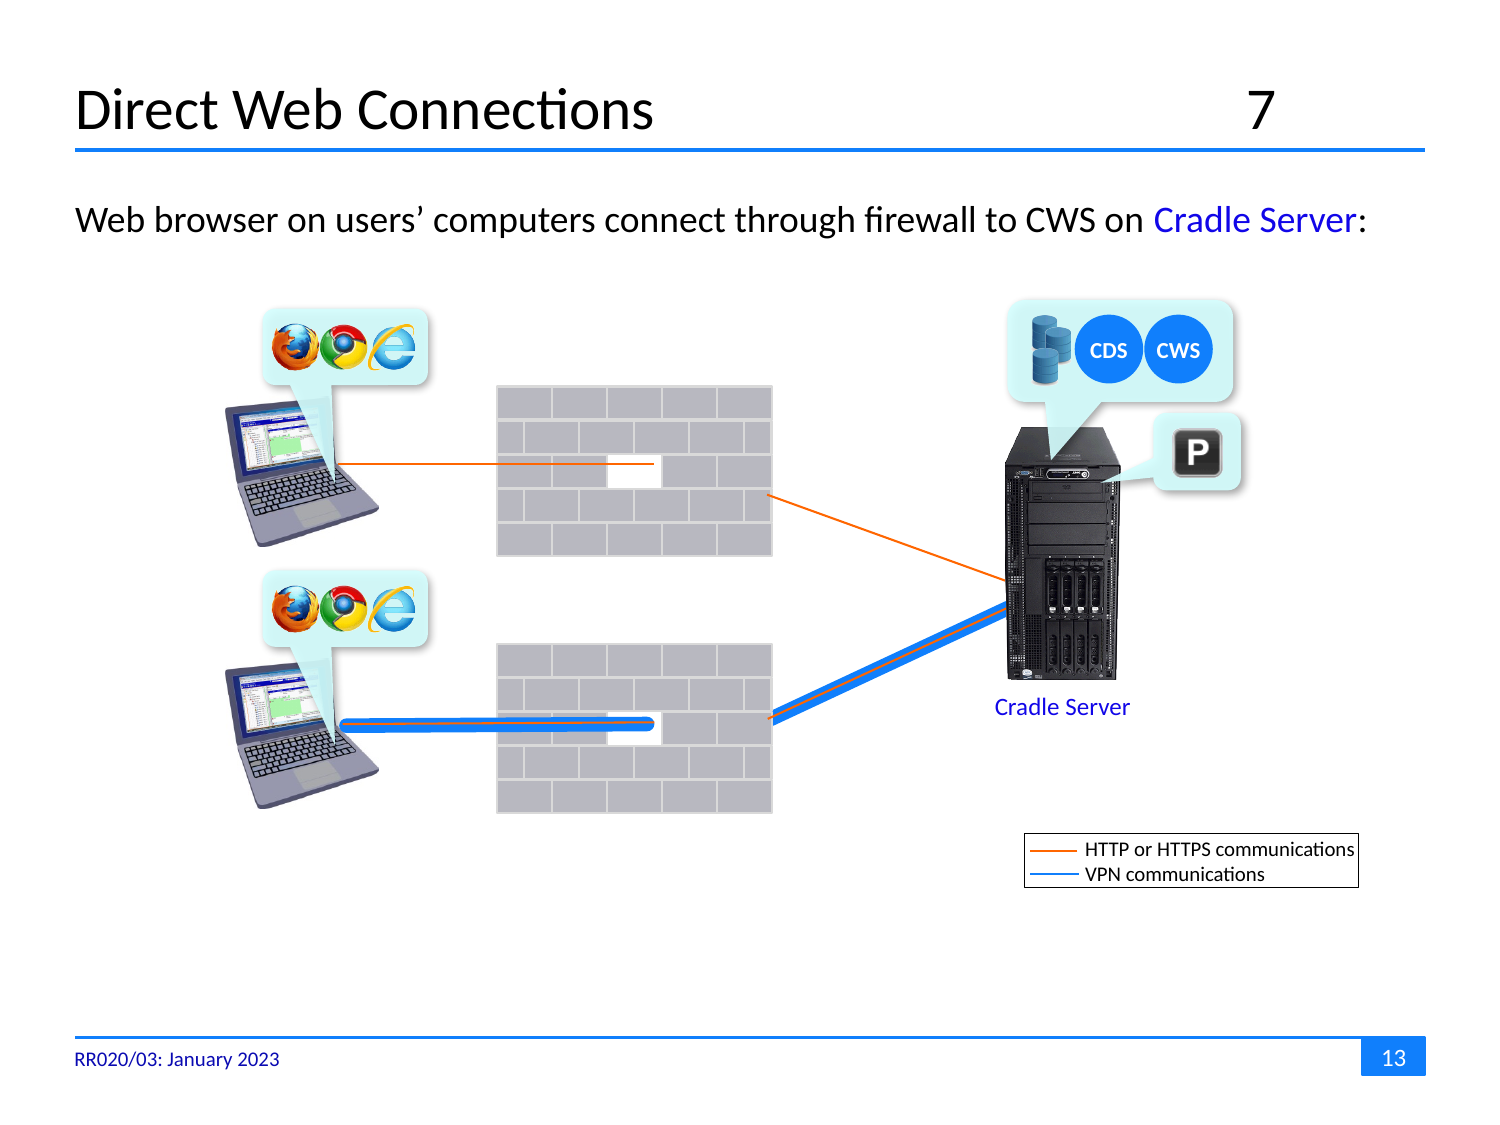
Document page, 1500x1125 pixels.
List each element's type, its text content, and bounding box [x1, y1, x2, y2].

title Direct Web Connections 7 [75, 62, 1425, 150]
list Web browser on users’ computers connect through firewall to CWS on Cradle Server: [75, 187, 1425, 1005]
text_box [224, 299, 1360, 889]
